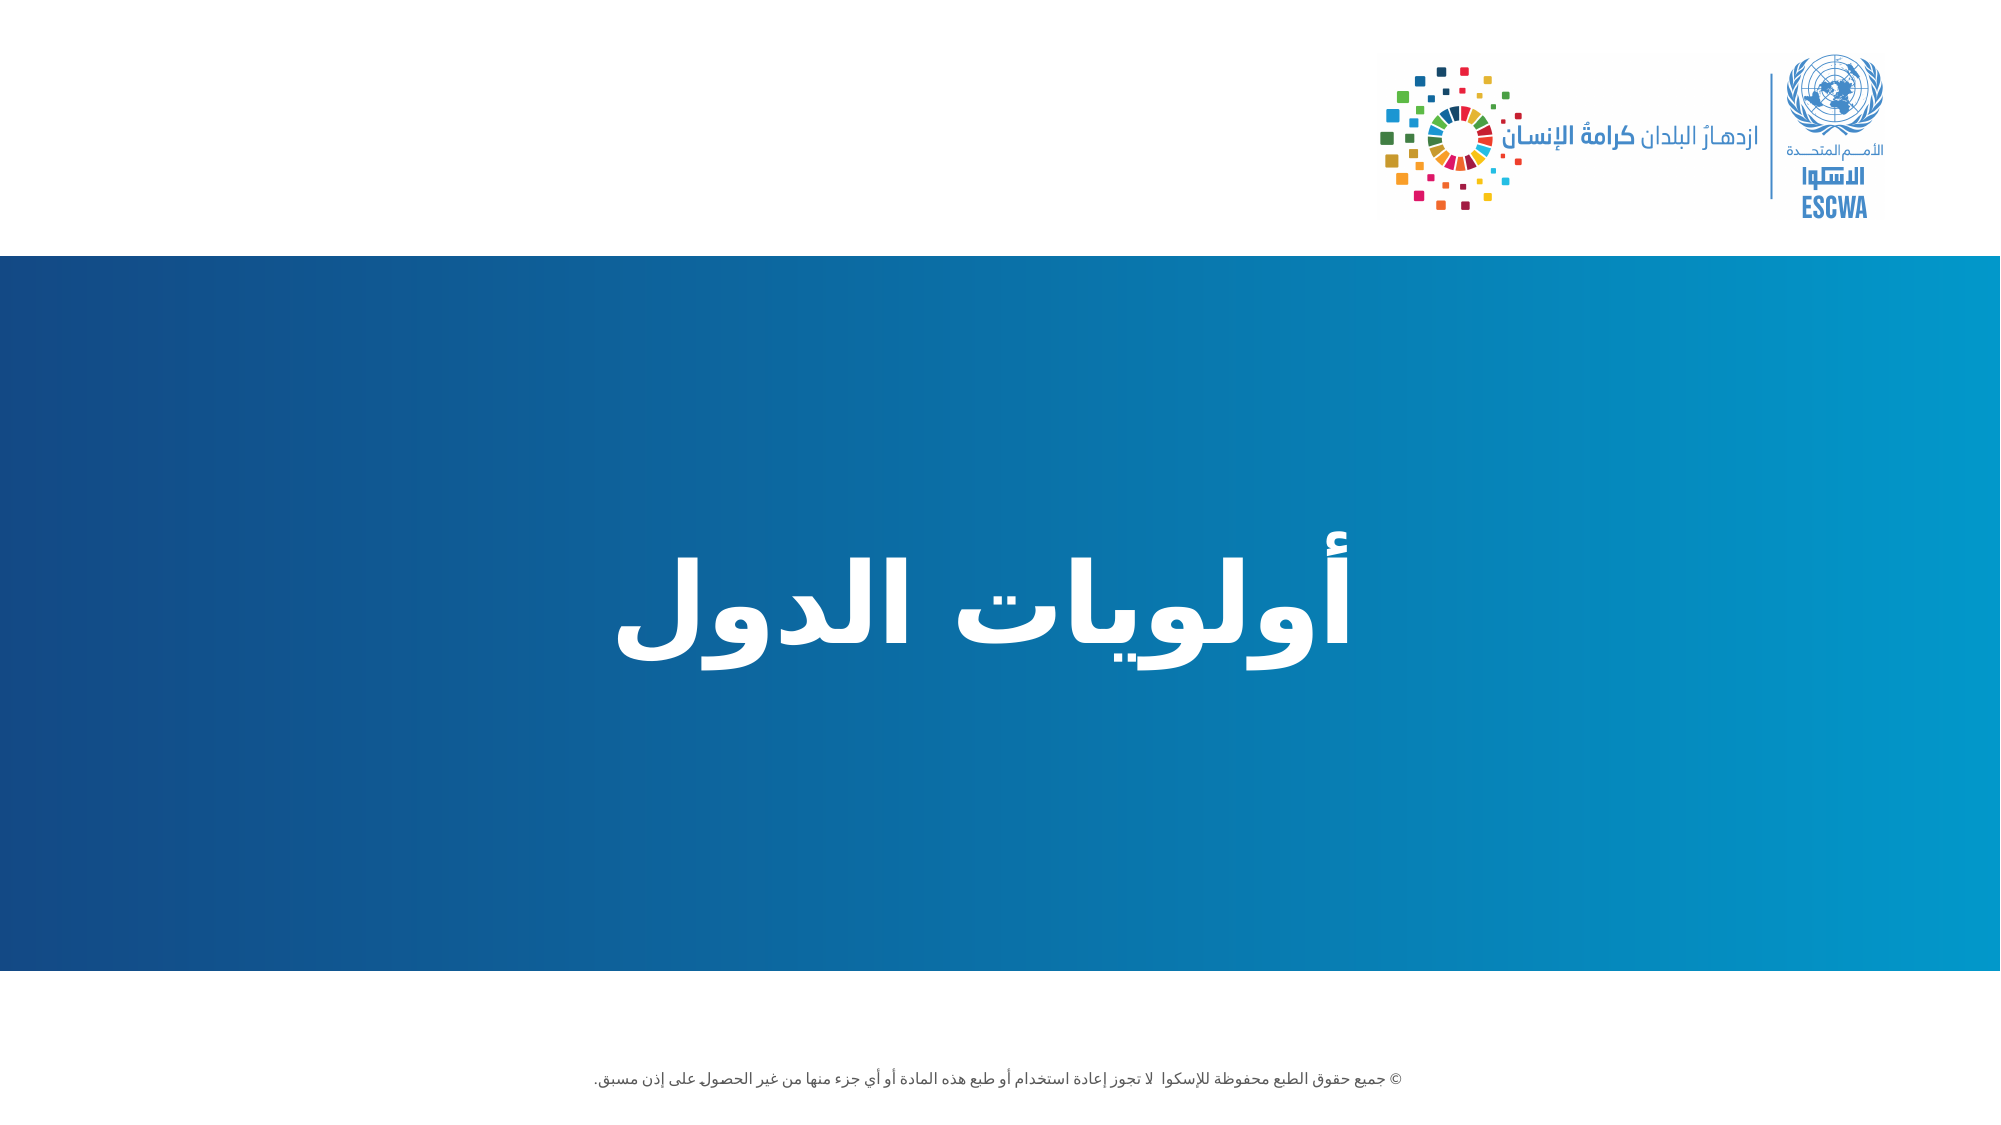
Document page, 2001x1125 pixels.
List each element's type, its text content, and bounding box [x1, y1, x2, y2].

title أولويات الدول [251, 288, 1718, 931]
picture [1377, 53, 1885, 220]
